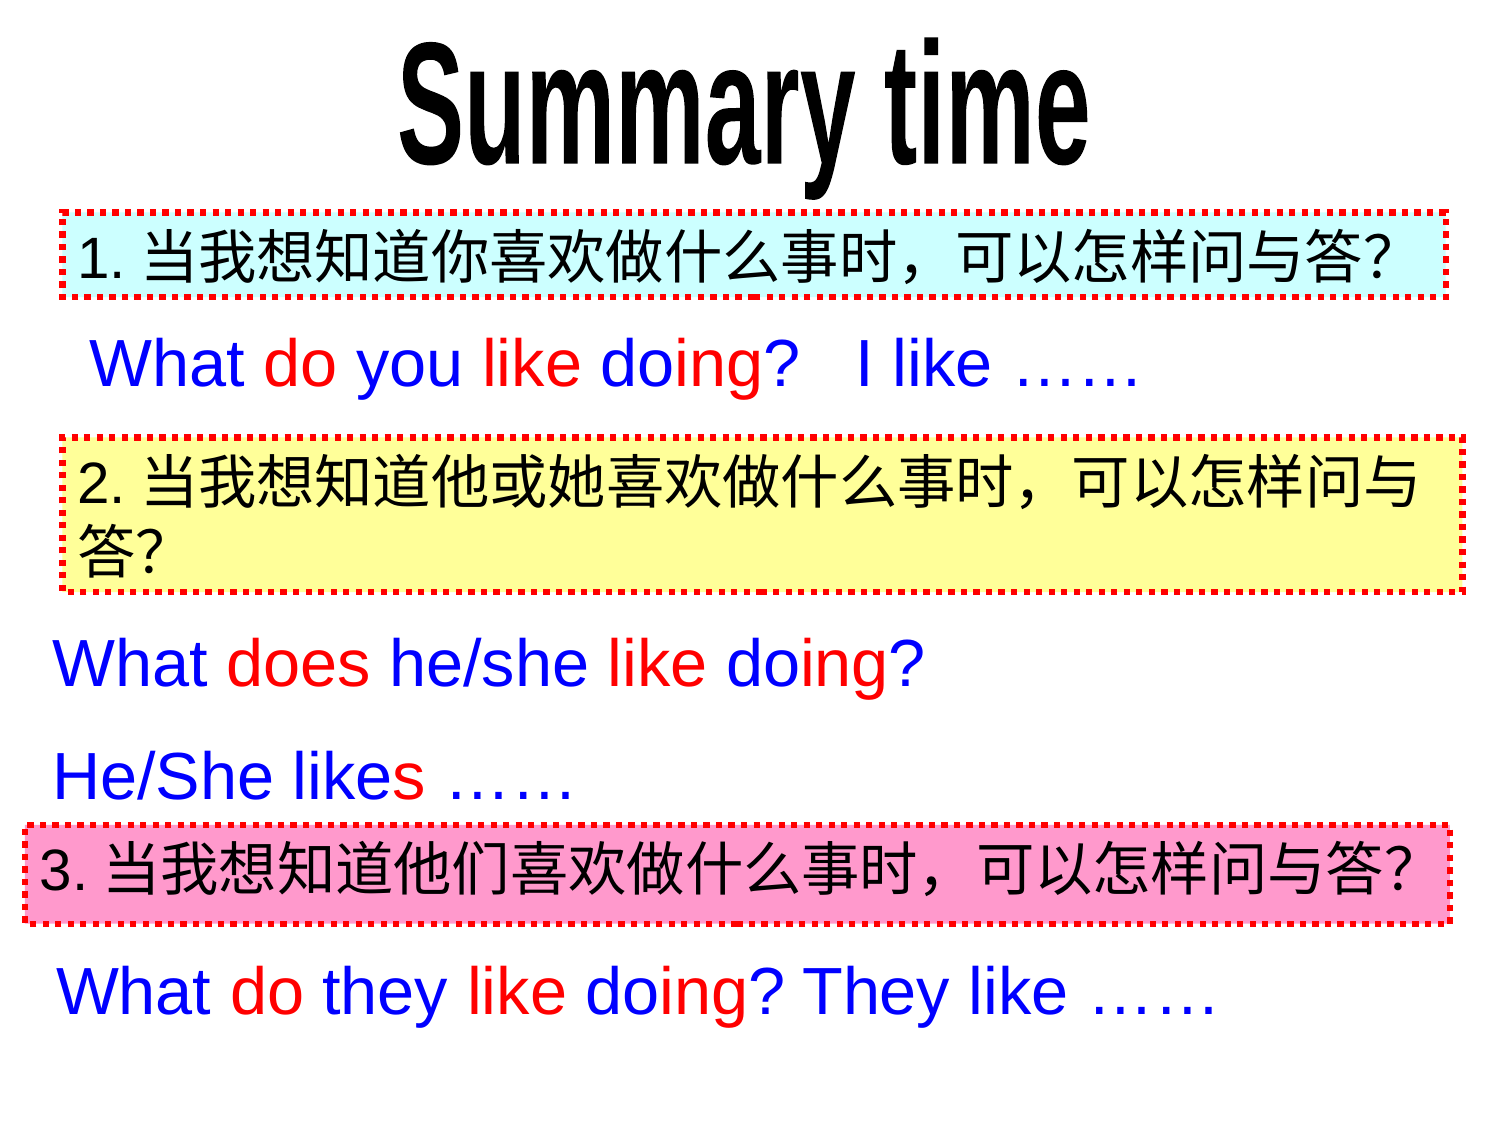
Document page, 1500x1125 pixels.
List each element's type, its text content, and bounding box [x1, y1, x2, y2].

text_box What do they like doing? They like …… [41, 940, 1354, 1036]
text_box 2.当我想知道他或她喜欢做什么事时，可以怎样问与答？ [62, 437, 1463, 593]
text_box 3.当我想知道他们喜欢做什么事时，可以怎样问与答？ [24, 824, 1450, 924]
text_box What does he/she like doing? He/She likes …… [37, 612, 1350, 821]
text_box 1.当我想知道你喜欢做什么事时，可以怎样问与答？ [62, 212, 1446, 298]
text_box What do you like doing? I like …… [75, 312, 1313, 408]
